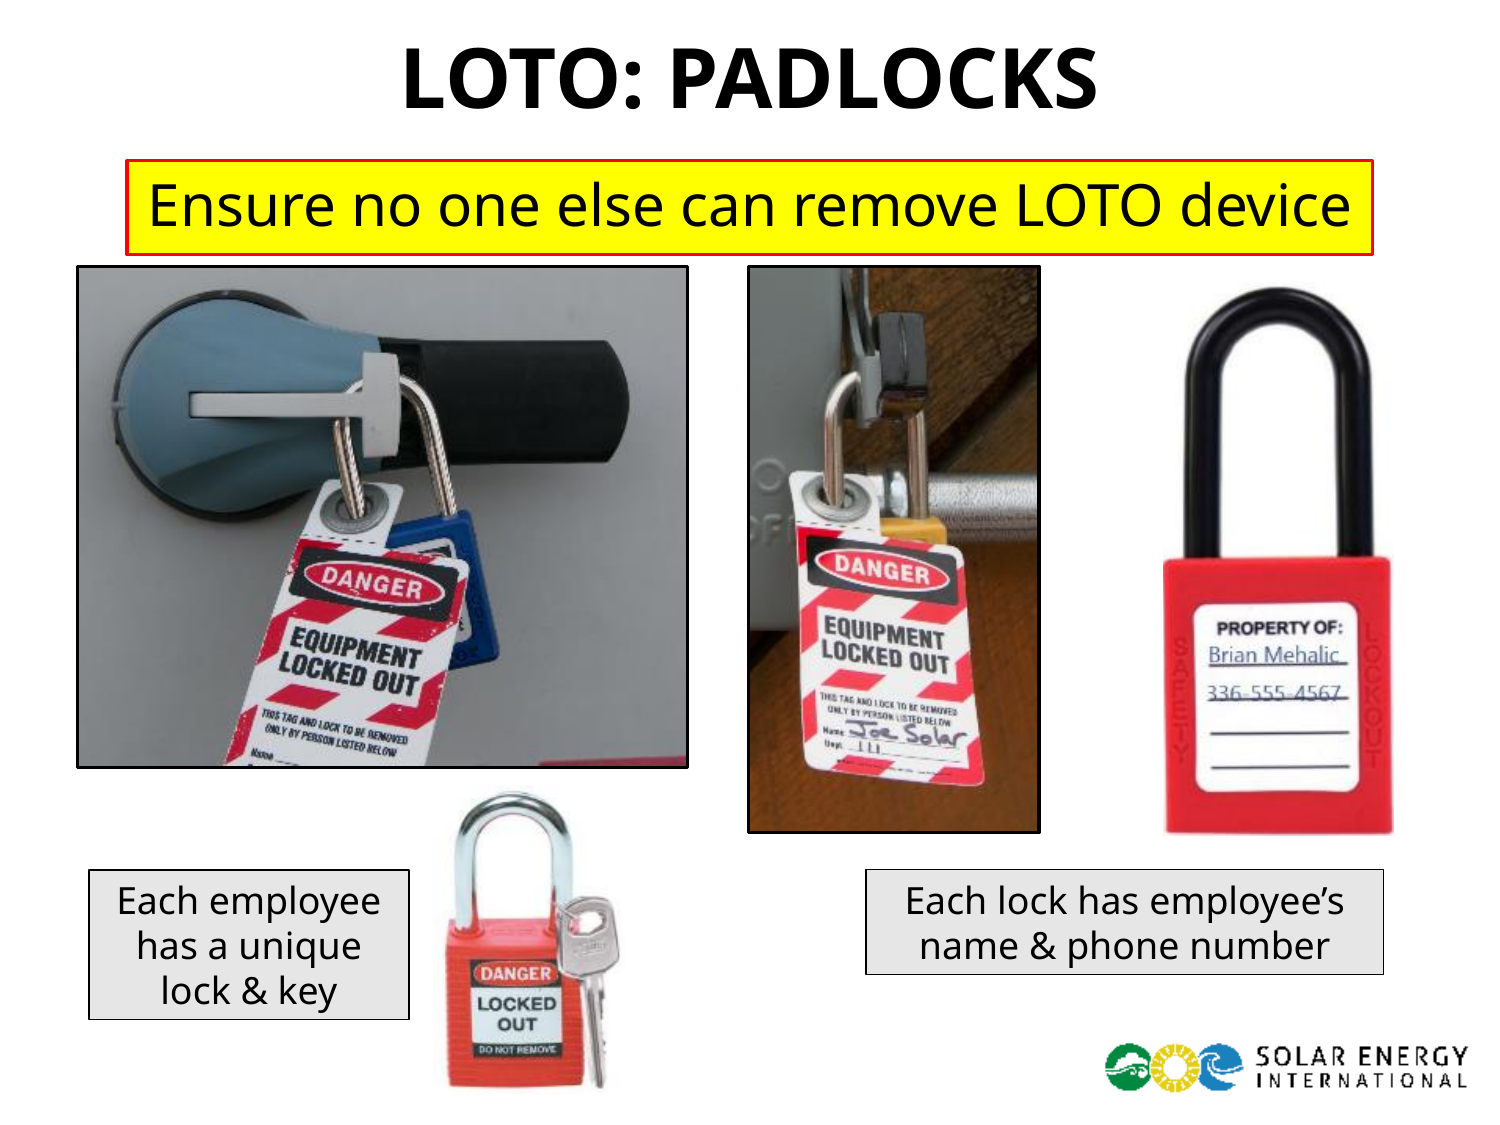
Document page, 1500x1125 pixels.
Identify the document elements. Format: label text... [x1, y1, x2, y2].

list Ensure no one else can remove LOTO device [127, 160, 1373, 255]
text_box Each lock has employee’s name & phone number [866, 869, 1384, 975]
picture [749, 267, 1038, 832]
picture [433, 785, 629, 1095]
text_box Each employee has a unique lock & key [89, 869, 410, 1020]
picture [1162, 281, 1394, 836]
picture [78, 267, 687, 767]
picture [1104, 1042, 1473, 1094]
title LOTO: Padlocks [0, 0, 1500, 150]
